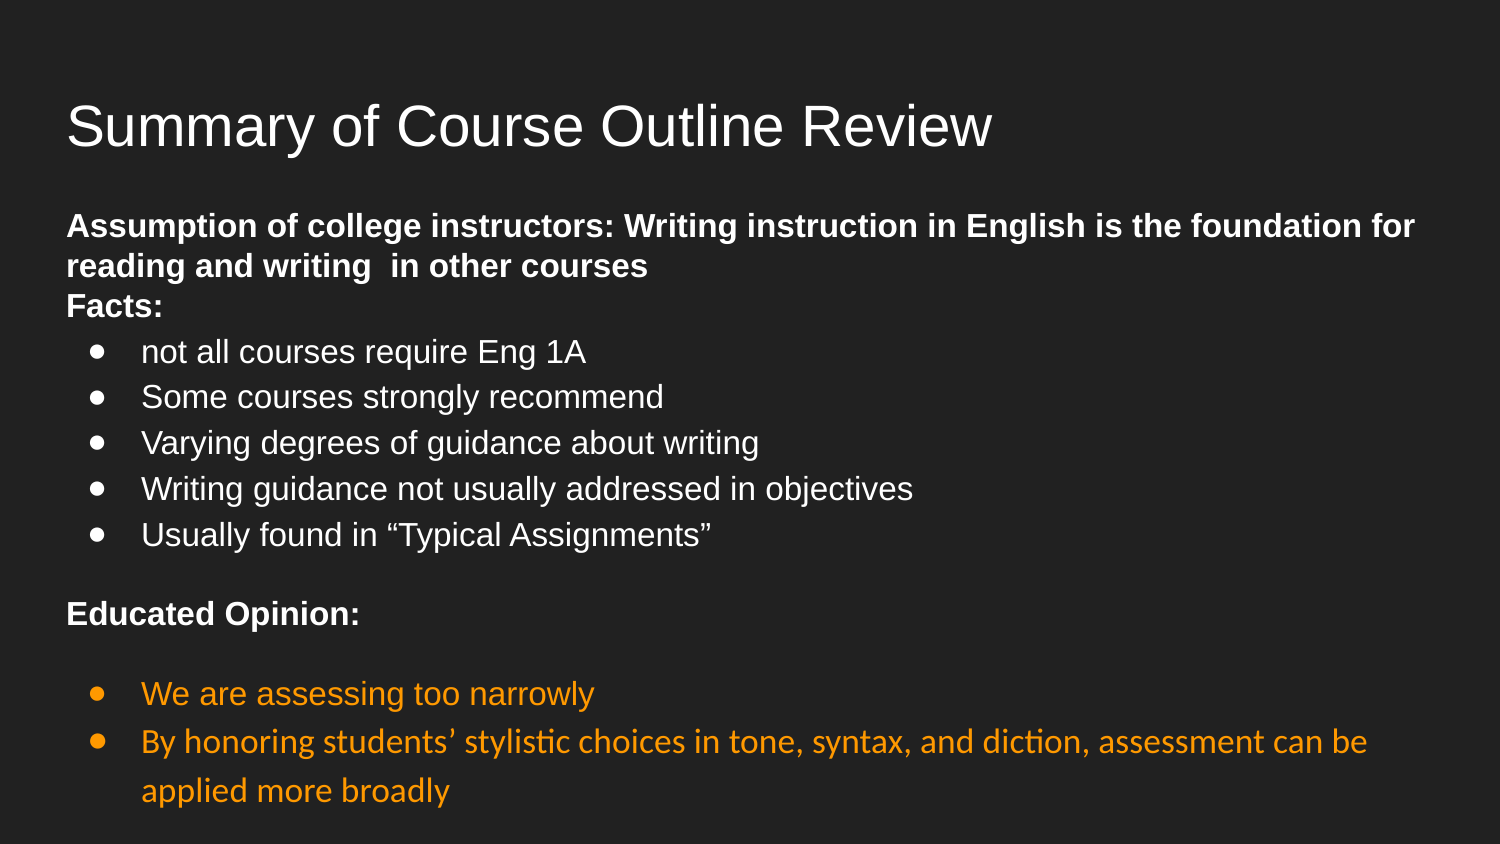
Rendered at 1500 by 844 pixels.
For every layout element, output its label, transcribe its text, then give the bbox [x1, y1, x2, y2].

list Assumption of college instructors: Writing instruction in English is the foundation for reading and writing in other courses Facts: not all courses require Eng 1A Some courses strongly recommend Varying degrees of guidance about writing Writing guidance not usually addressed in objectives Usually found in “Typical Assignments” Educated Opinion: We are assessing too narrowly By honoring students’ stylistic choices in tone, syntax, and diction, assessment can be applied more broadly [51, 189, 1449, 750]
title Summary of Course Outline Review [51, 72, 1449, 167]
